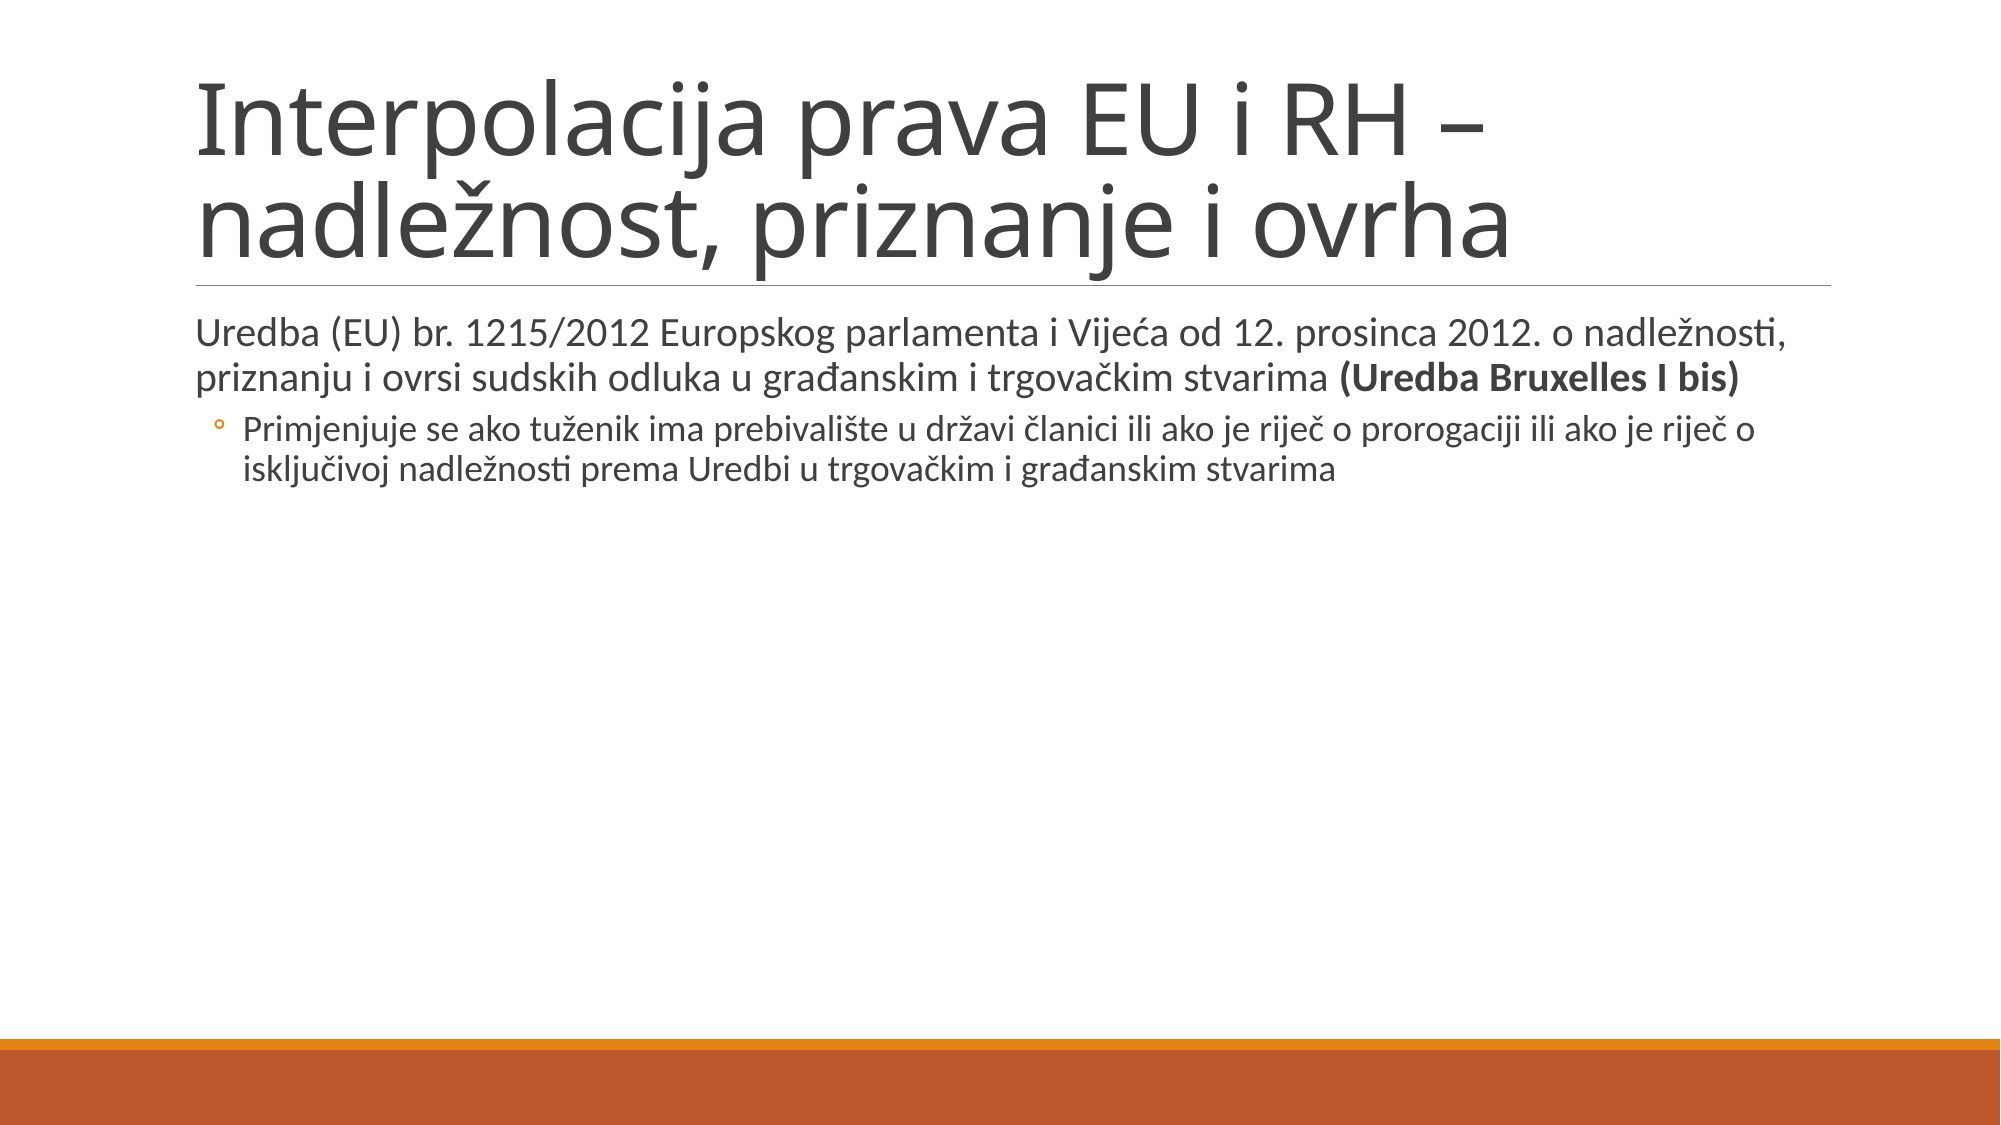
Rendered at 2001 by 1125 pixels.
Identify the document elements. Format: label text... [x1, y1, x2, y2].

title Interpolacija prava EU i RH – nadležnost, priznanje i ovrha [180, 47, 1830, 285]
list Uredba (EU) br. 1215/2012 Europskog parlamenta i Vijeća od 12. prosinca 2012. o nadležnosti, priznanju i ovrsi sudskih odluka u građanskim i trgovačkim stvarima (Uredba Bruxelles I bis) Primjenjuje se ako tuženik ima prebivalište u državi članici ili ako je riječ o prorogaciji ili ako je riječ o isključivoj nadležnosti prema Uredbi u trgovačkim i građanskim stvarima [180, 302, 1830, 963]
